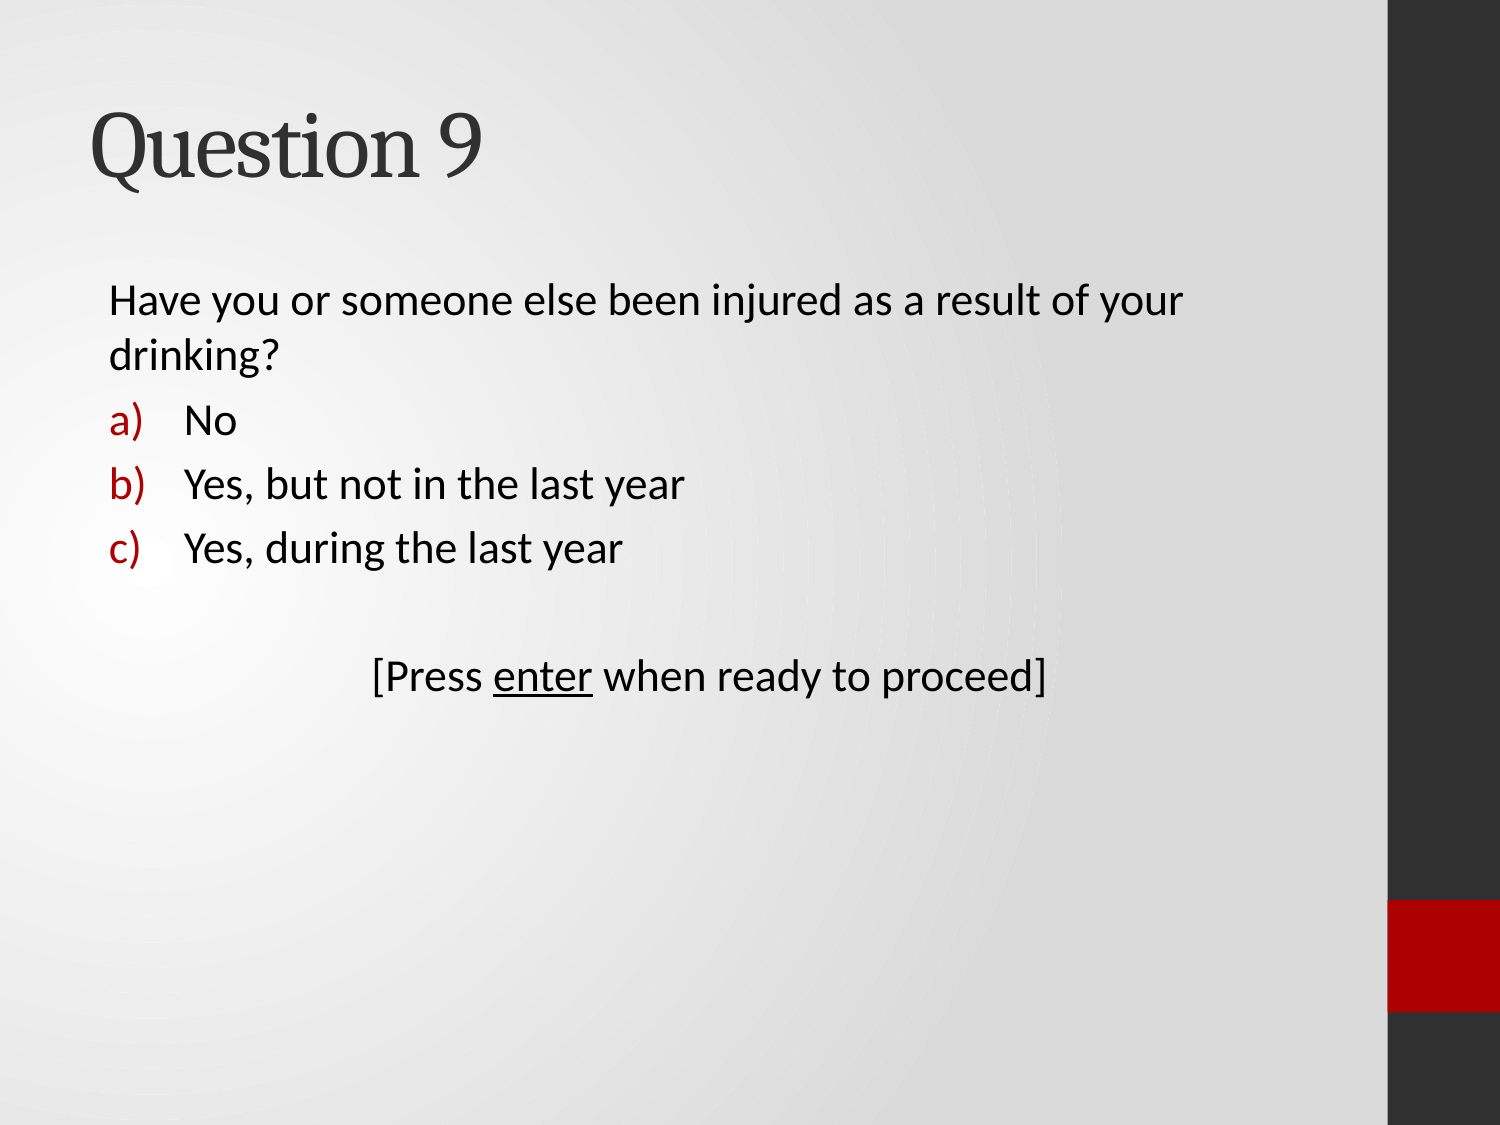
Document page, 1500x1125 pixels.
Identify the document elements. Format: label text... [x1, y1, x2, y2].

list Have you or someone else been injured as a result of your drinking? No Yes, but not in the last year Yes, during the last year [Press enter when ready to proceed] [75, 262, 1325, 1050]
title Question 9 [75, 45, 1325, 233]
